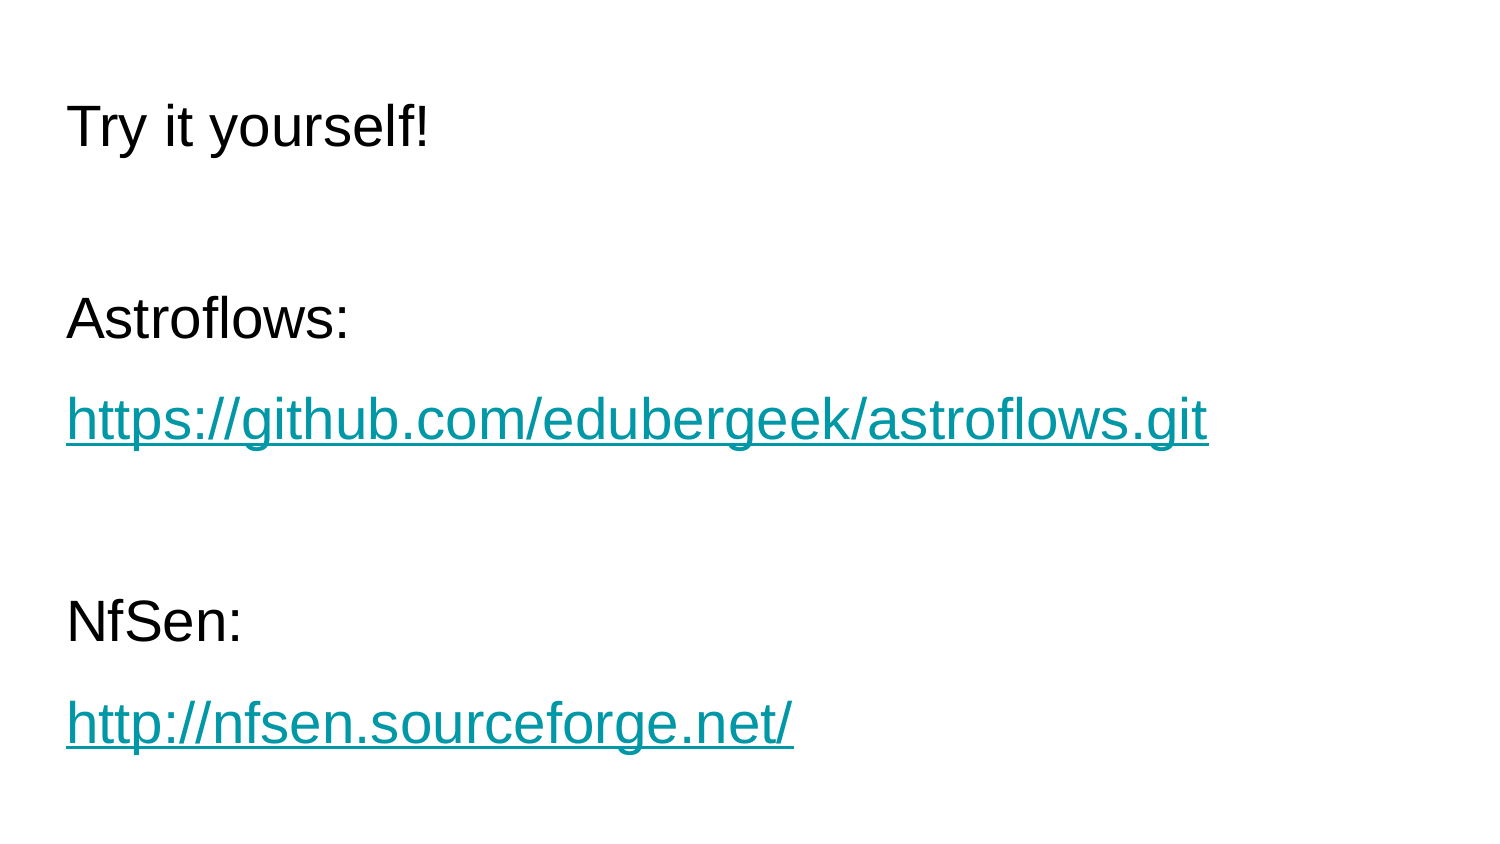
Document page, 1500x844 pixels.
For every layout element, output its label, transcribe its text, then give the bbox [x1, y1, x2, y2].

title Try it yourself! [51, 72, 1449, 167]
list Astroflows: https://github.com/edubergeek/astroflows.git NfSen: http://nfsen.sourceforge.net/ [51, 254, 1449, 815]
